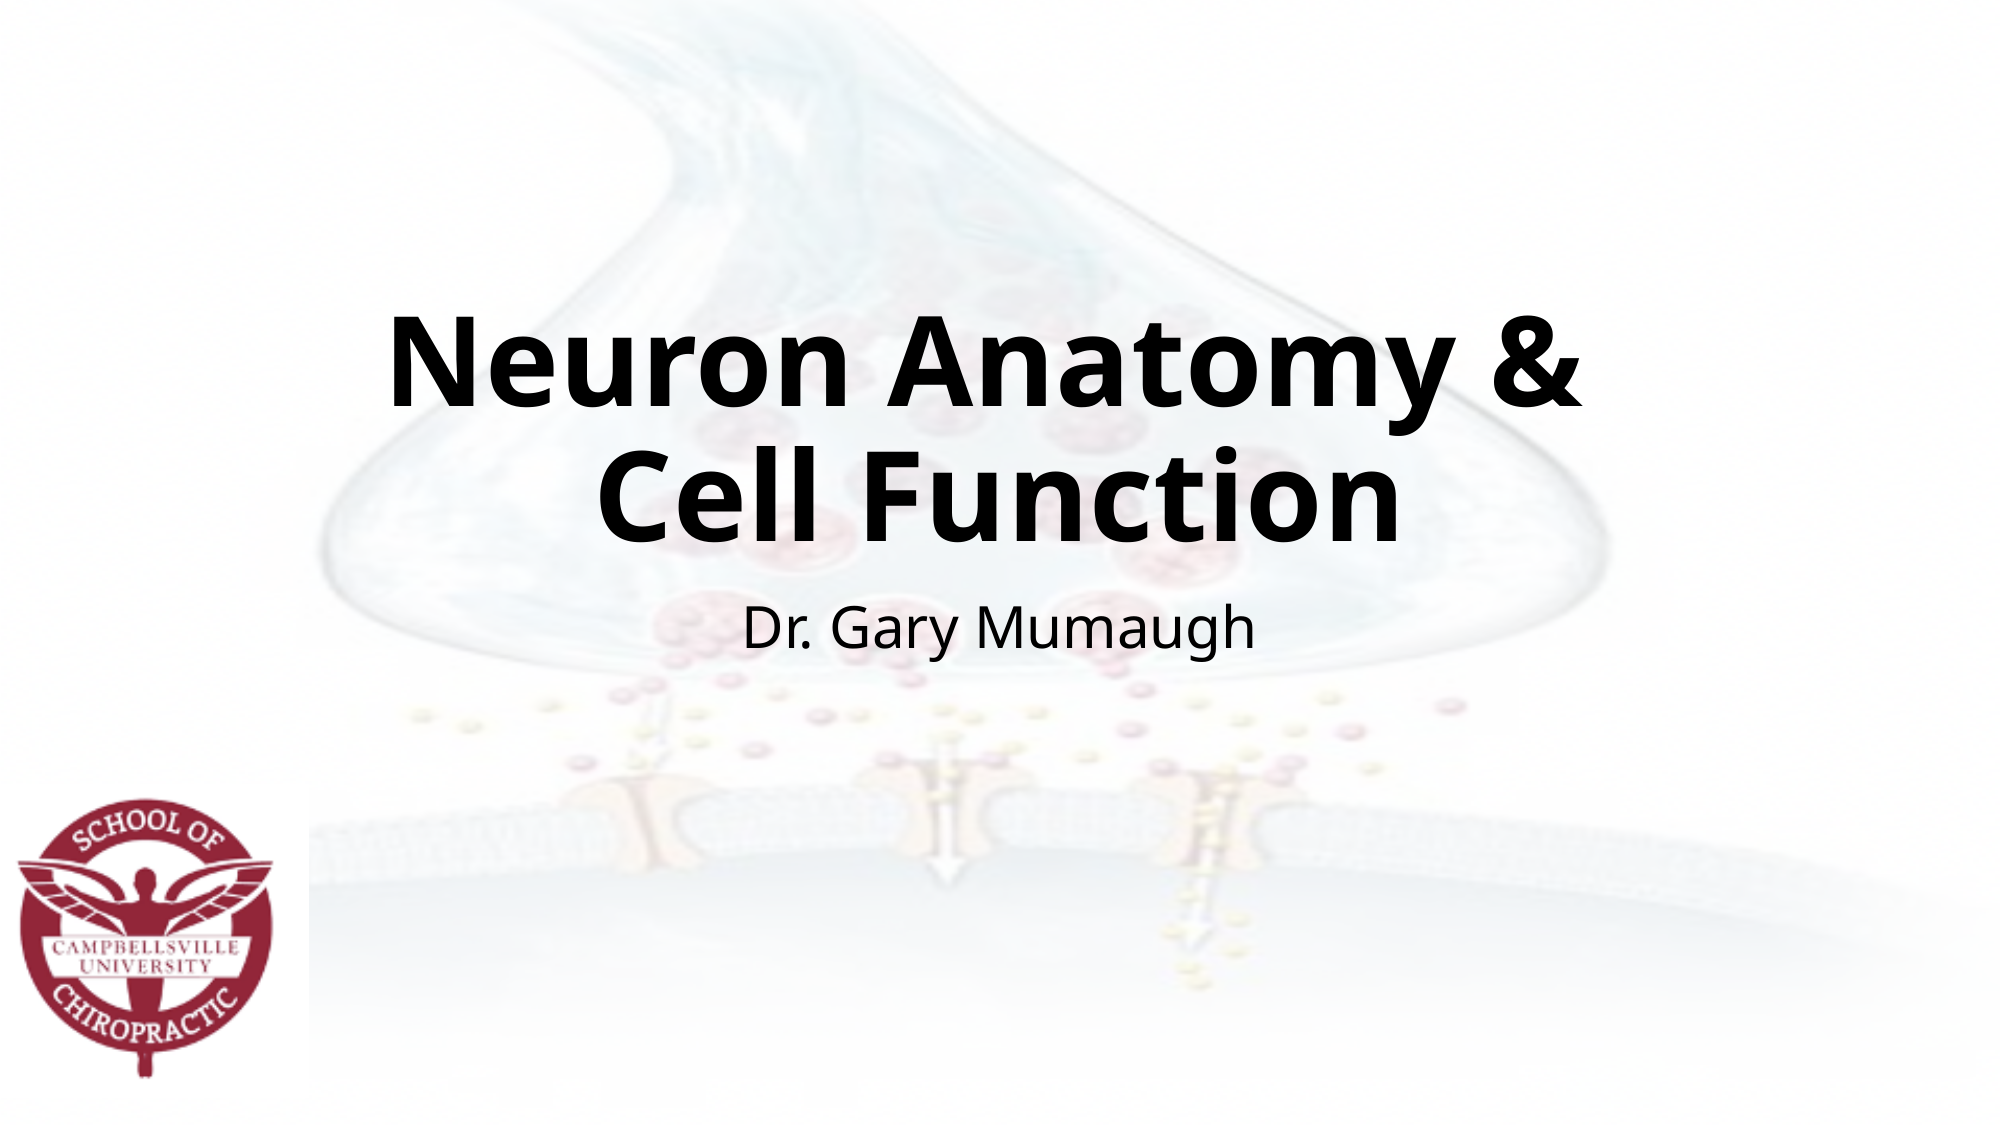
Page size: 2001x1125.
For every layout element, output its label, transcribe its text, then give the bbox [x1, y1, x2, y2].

subtitle Dr. Gary Mumaugh [249, 590, 1750, 863]
picture [0, 784, 309, 1098]
title Neuron Anatomy & Cell Function [249, 184, 1750, 576]
